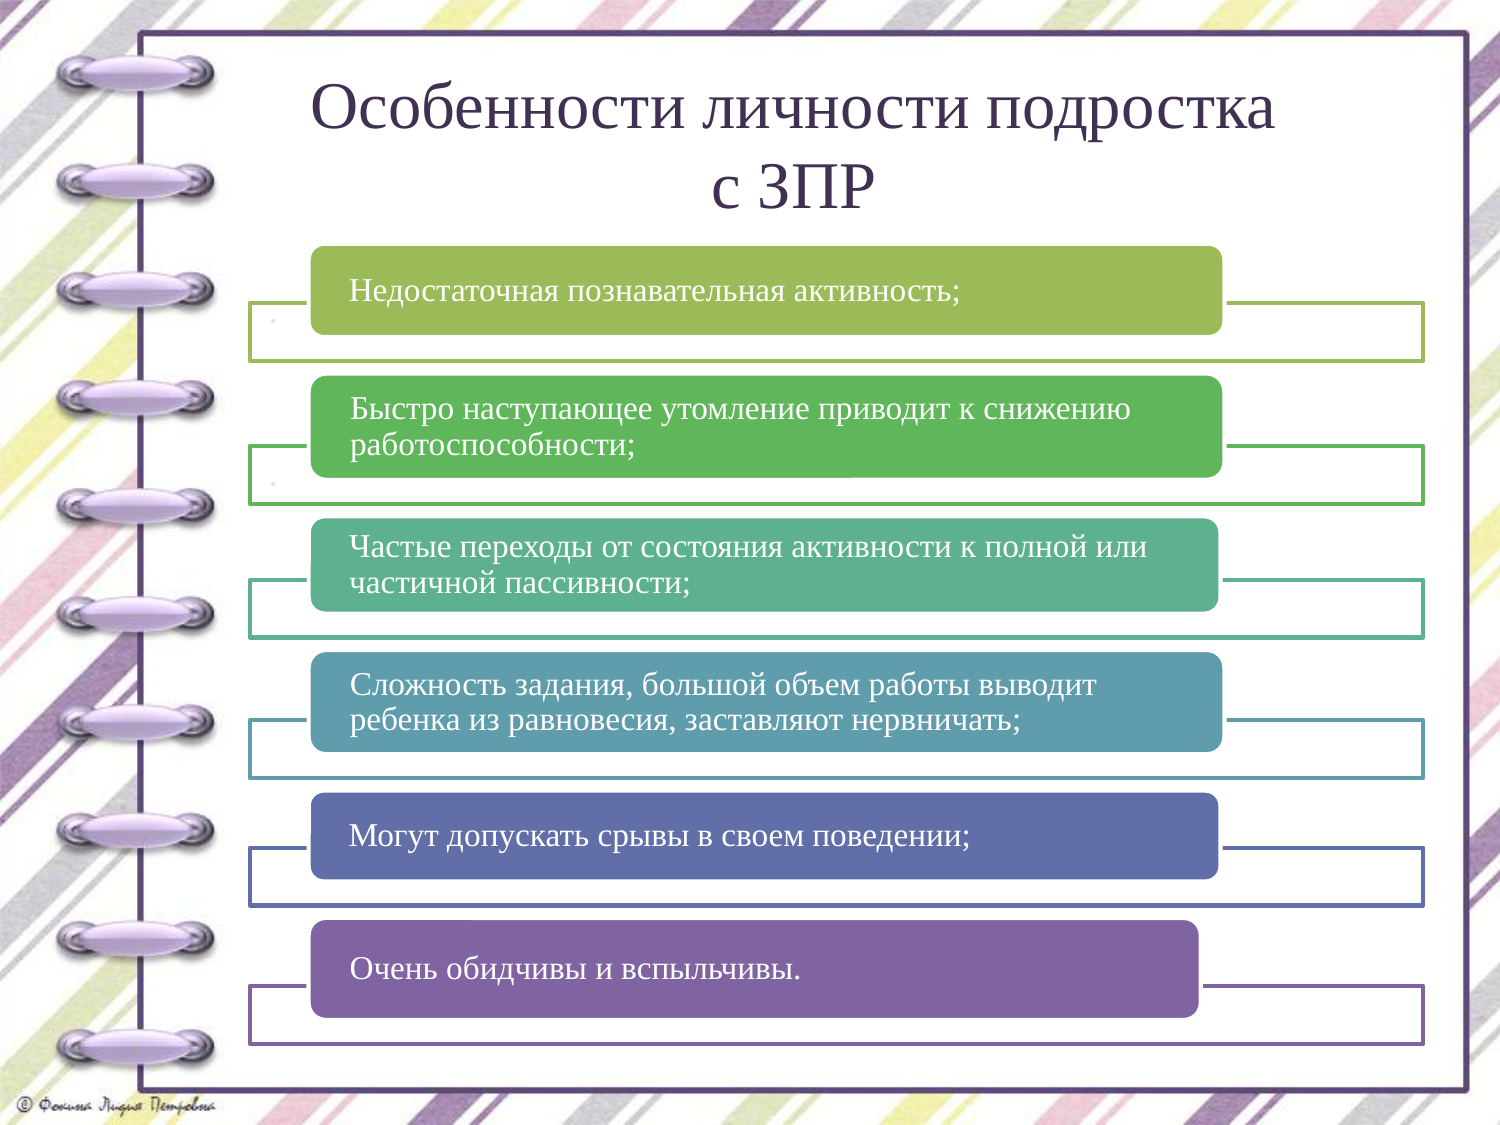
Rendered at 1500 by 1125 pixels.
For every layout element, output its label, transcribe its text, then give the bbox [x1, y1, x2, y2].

text_box Особенности личности подростка с ЗПР [274, 54, 1314, 227]
picture [0, 0, 1500, 1125]
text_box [249, 228, 1424, 1059]
